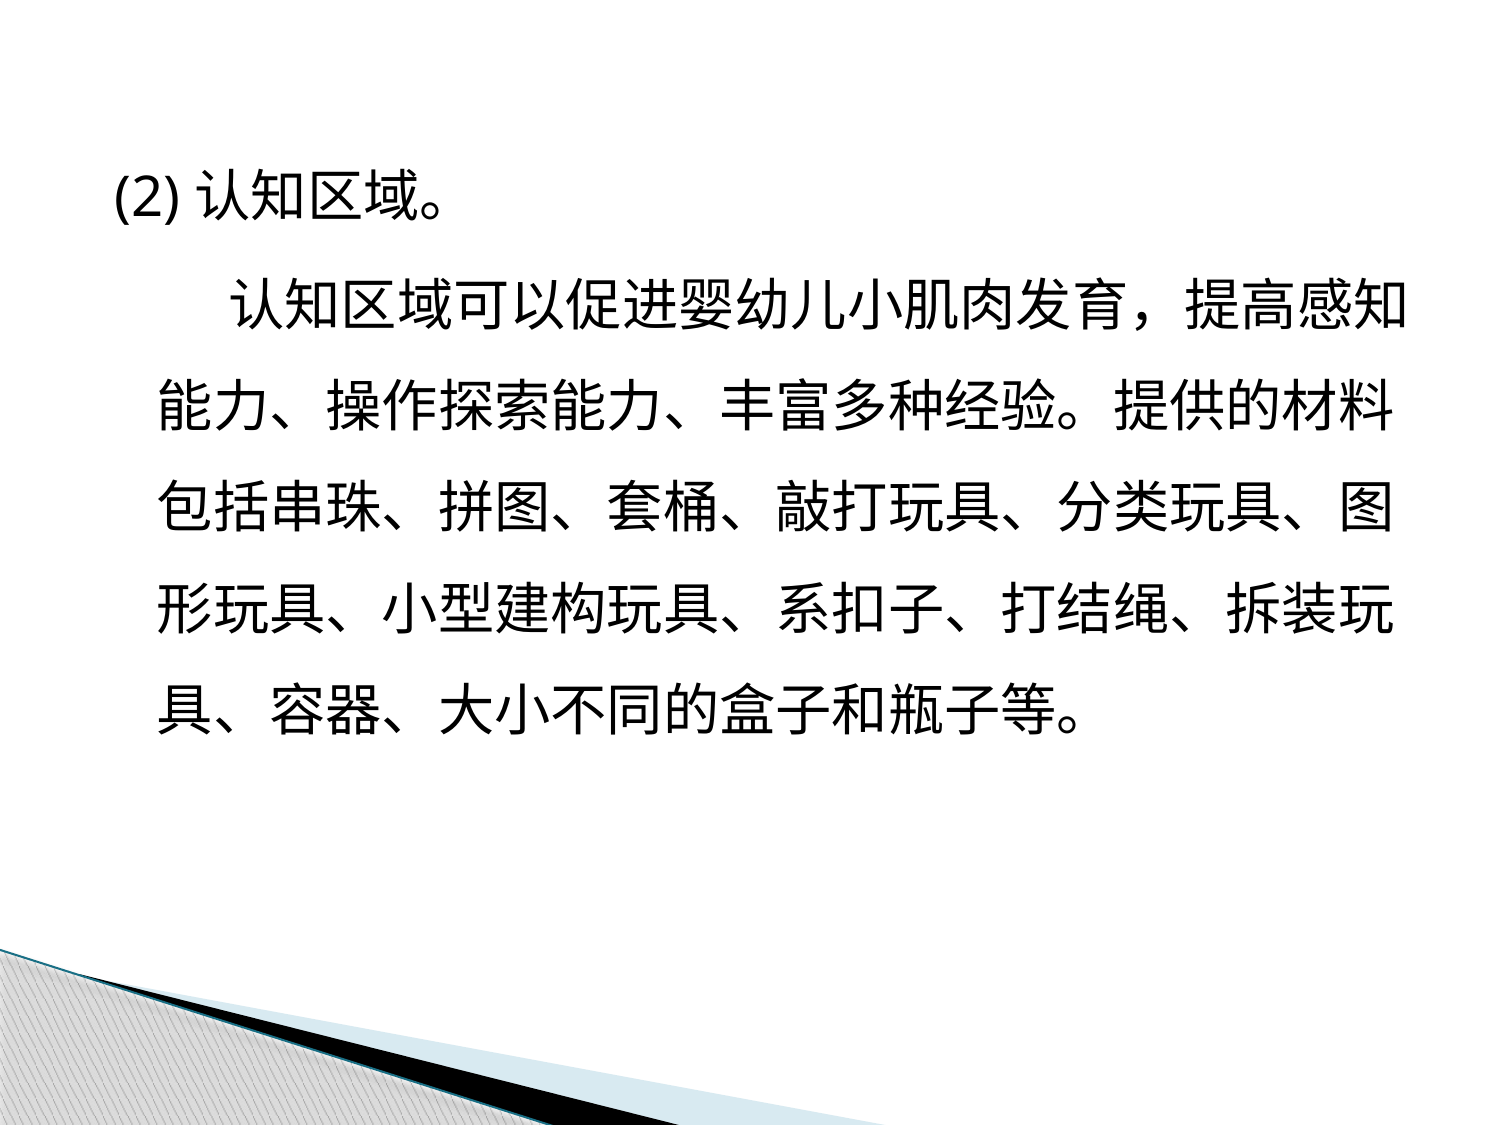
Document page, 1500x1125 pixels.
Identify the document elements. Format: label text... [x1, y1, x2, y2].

list (2)认知区域。 认知区域可以促进婴幼儿小肌肉发育，提高感知能力、操作探索能力、丰富多种经验。提供的材料包括串珠、拼图、套桶、敲打玩具、分类玩具、图形玩具、小型建构玩具、系扣子、打结绳、拆装玩具、容器、大小不同的盒子和瓶子等。 [82, 152, 1429, 945]
